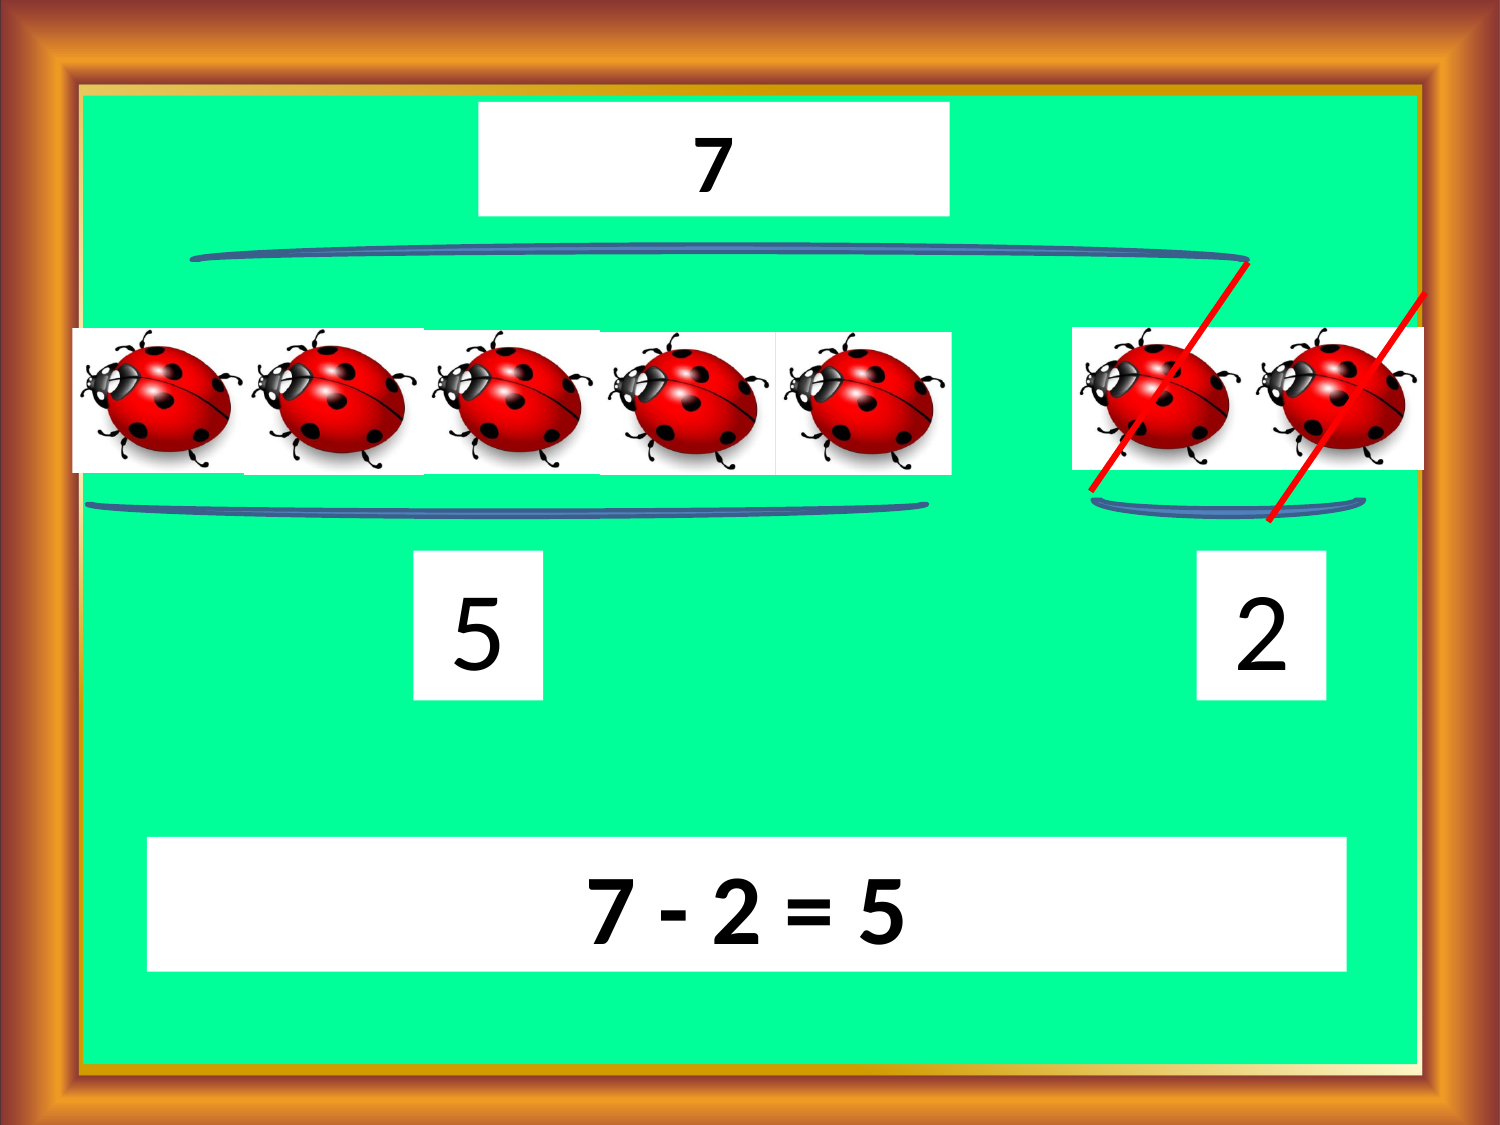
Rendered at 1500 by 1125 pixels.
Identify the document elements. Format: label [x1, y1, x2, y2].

text_box [1267, 292, 1426, 522]
text_box [1090, 261, 1249, 492]
picture [0, 0, 1500, 1125]
